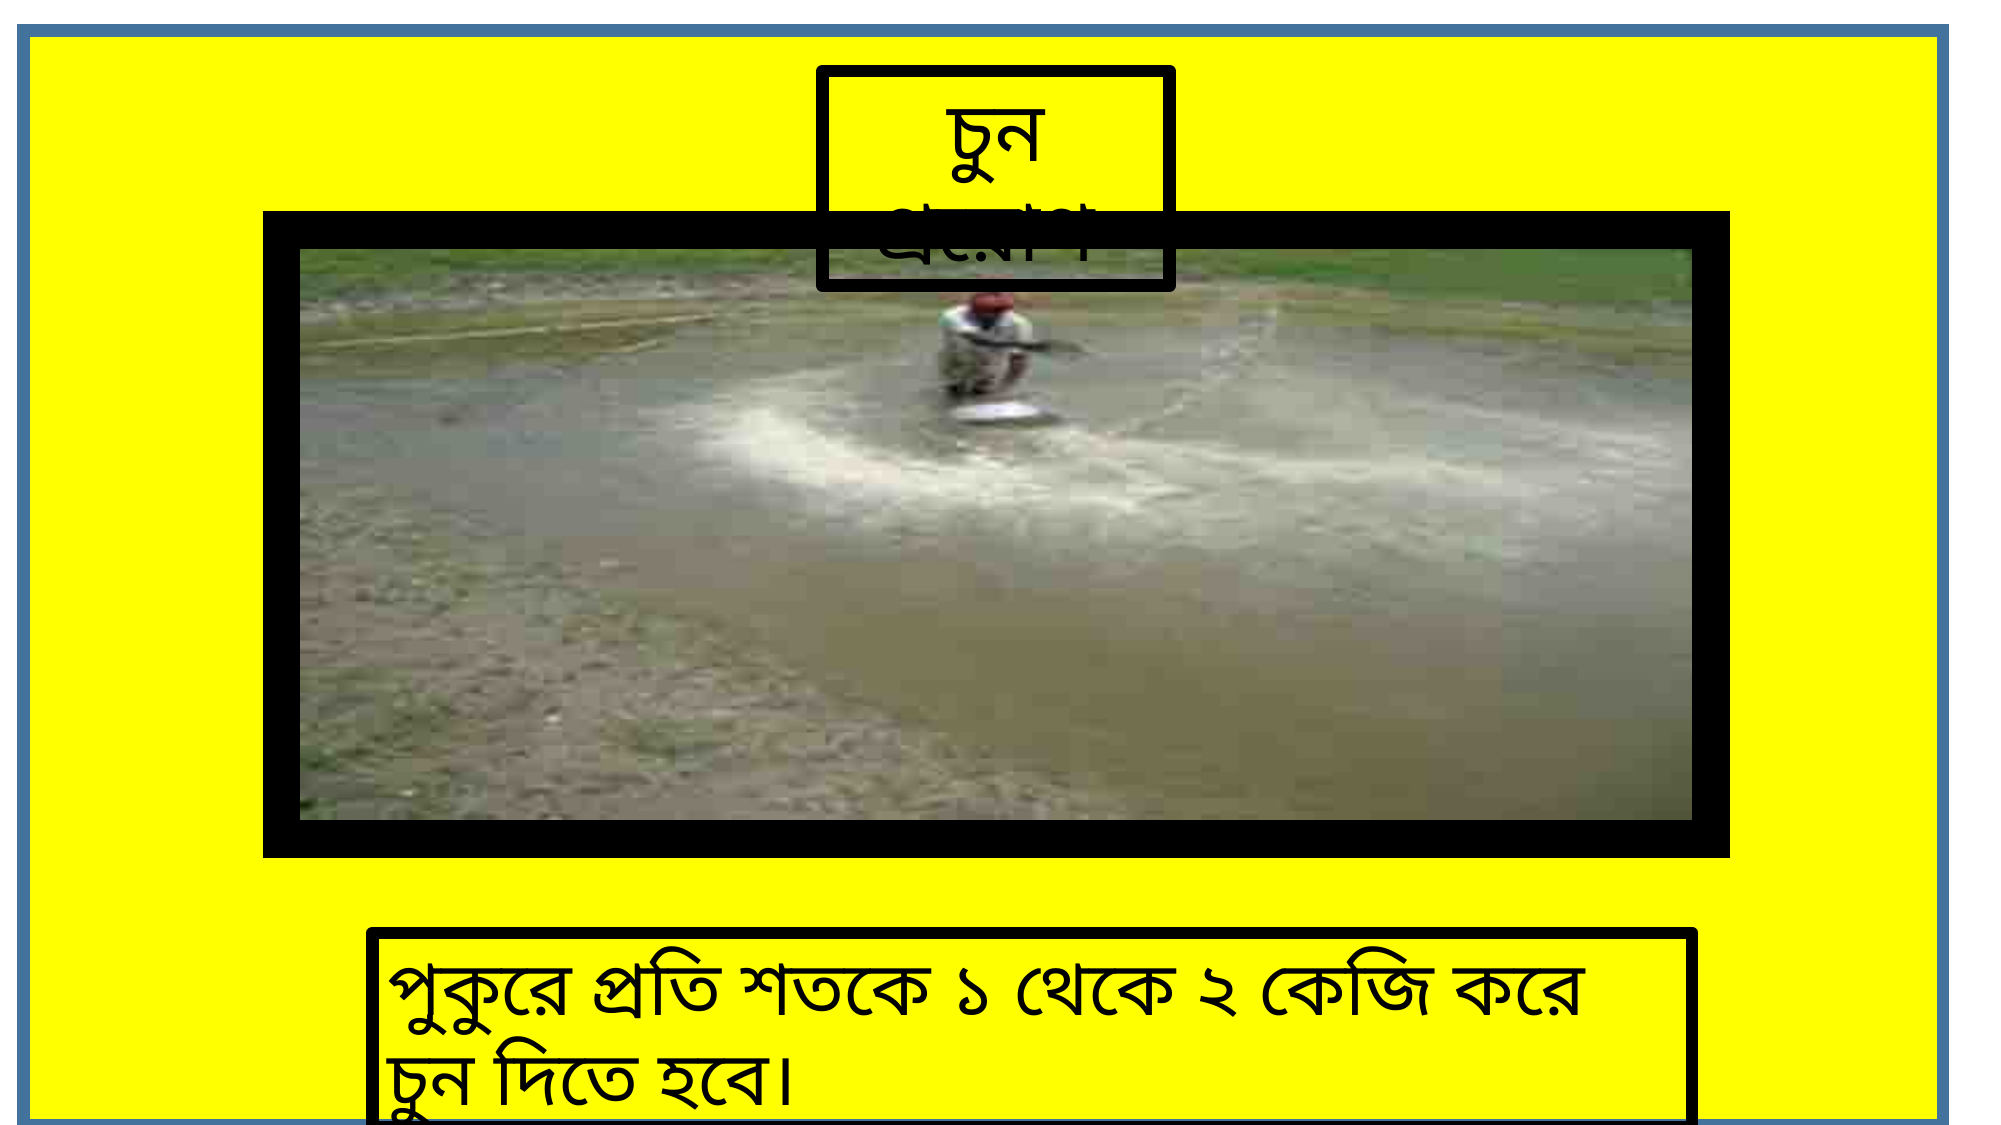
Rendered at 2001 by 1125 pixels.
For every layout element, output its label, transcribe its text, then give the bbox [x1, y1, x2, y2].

text_box চুন প্রয়োগ [822, 70, 1170, 248]
text_box পুকুরে প্রতি শতকে ১ থেকে ২ কেজি করে চুন দিতে হবে। [372, 932, 1693, 1125]
text_box [22, 29, 1944, 1125]
picture [299, 248, 1693, 821]
